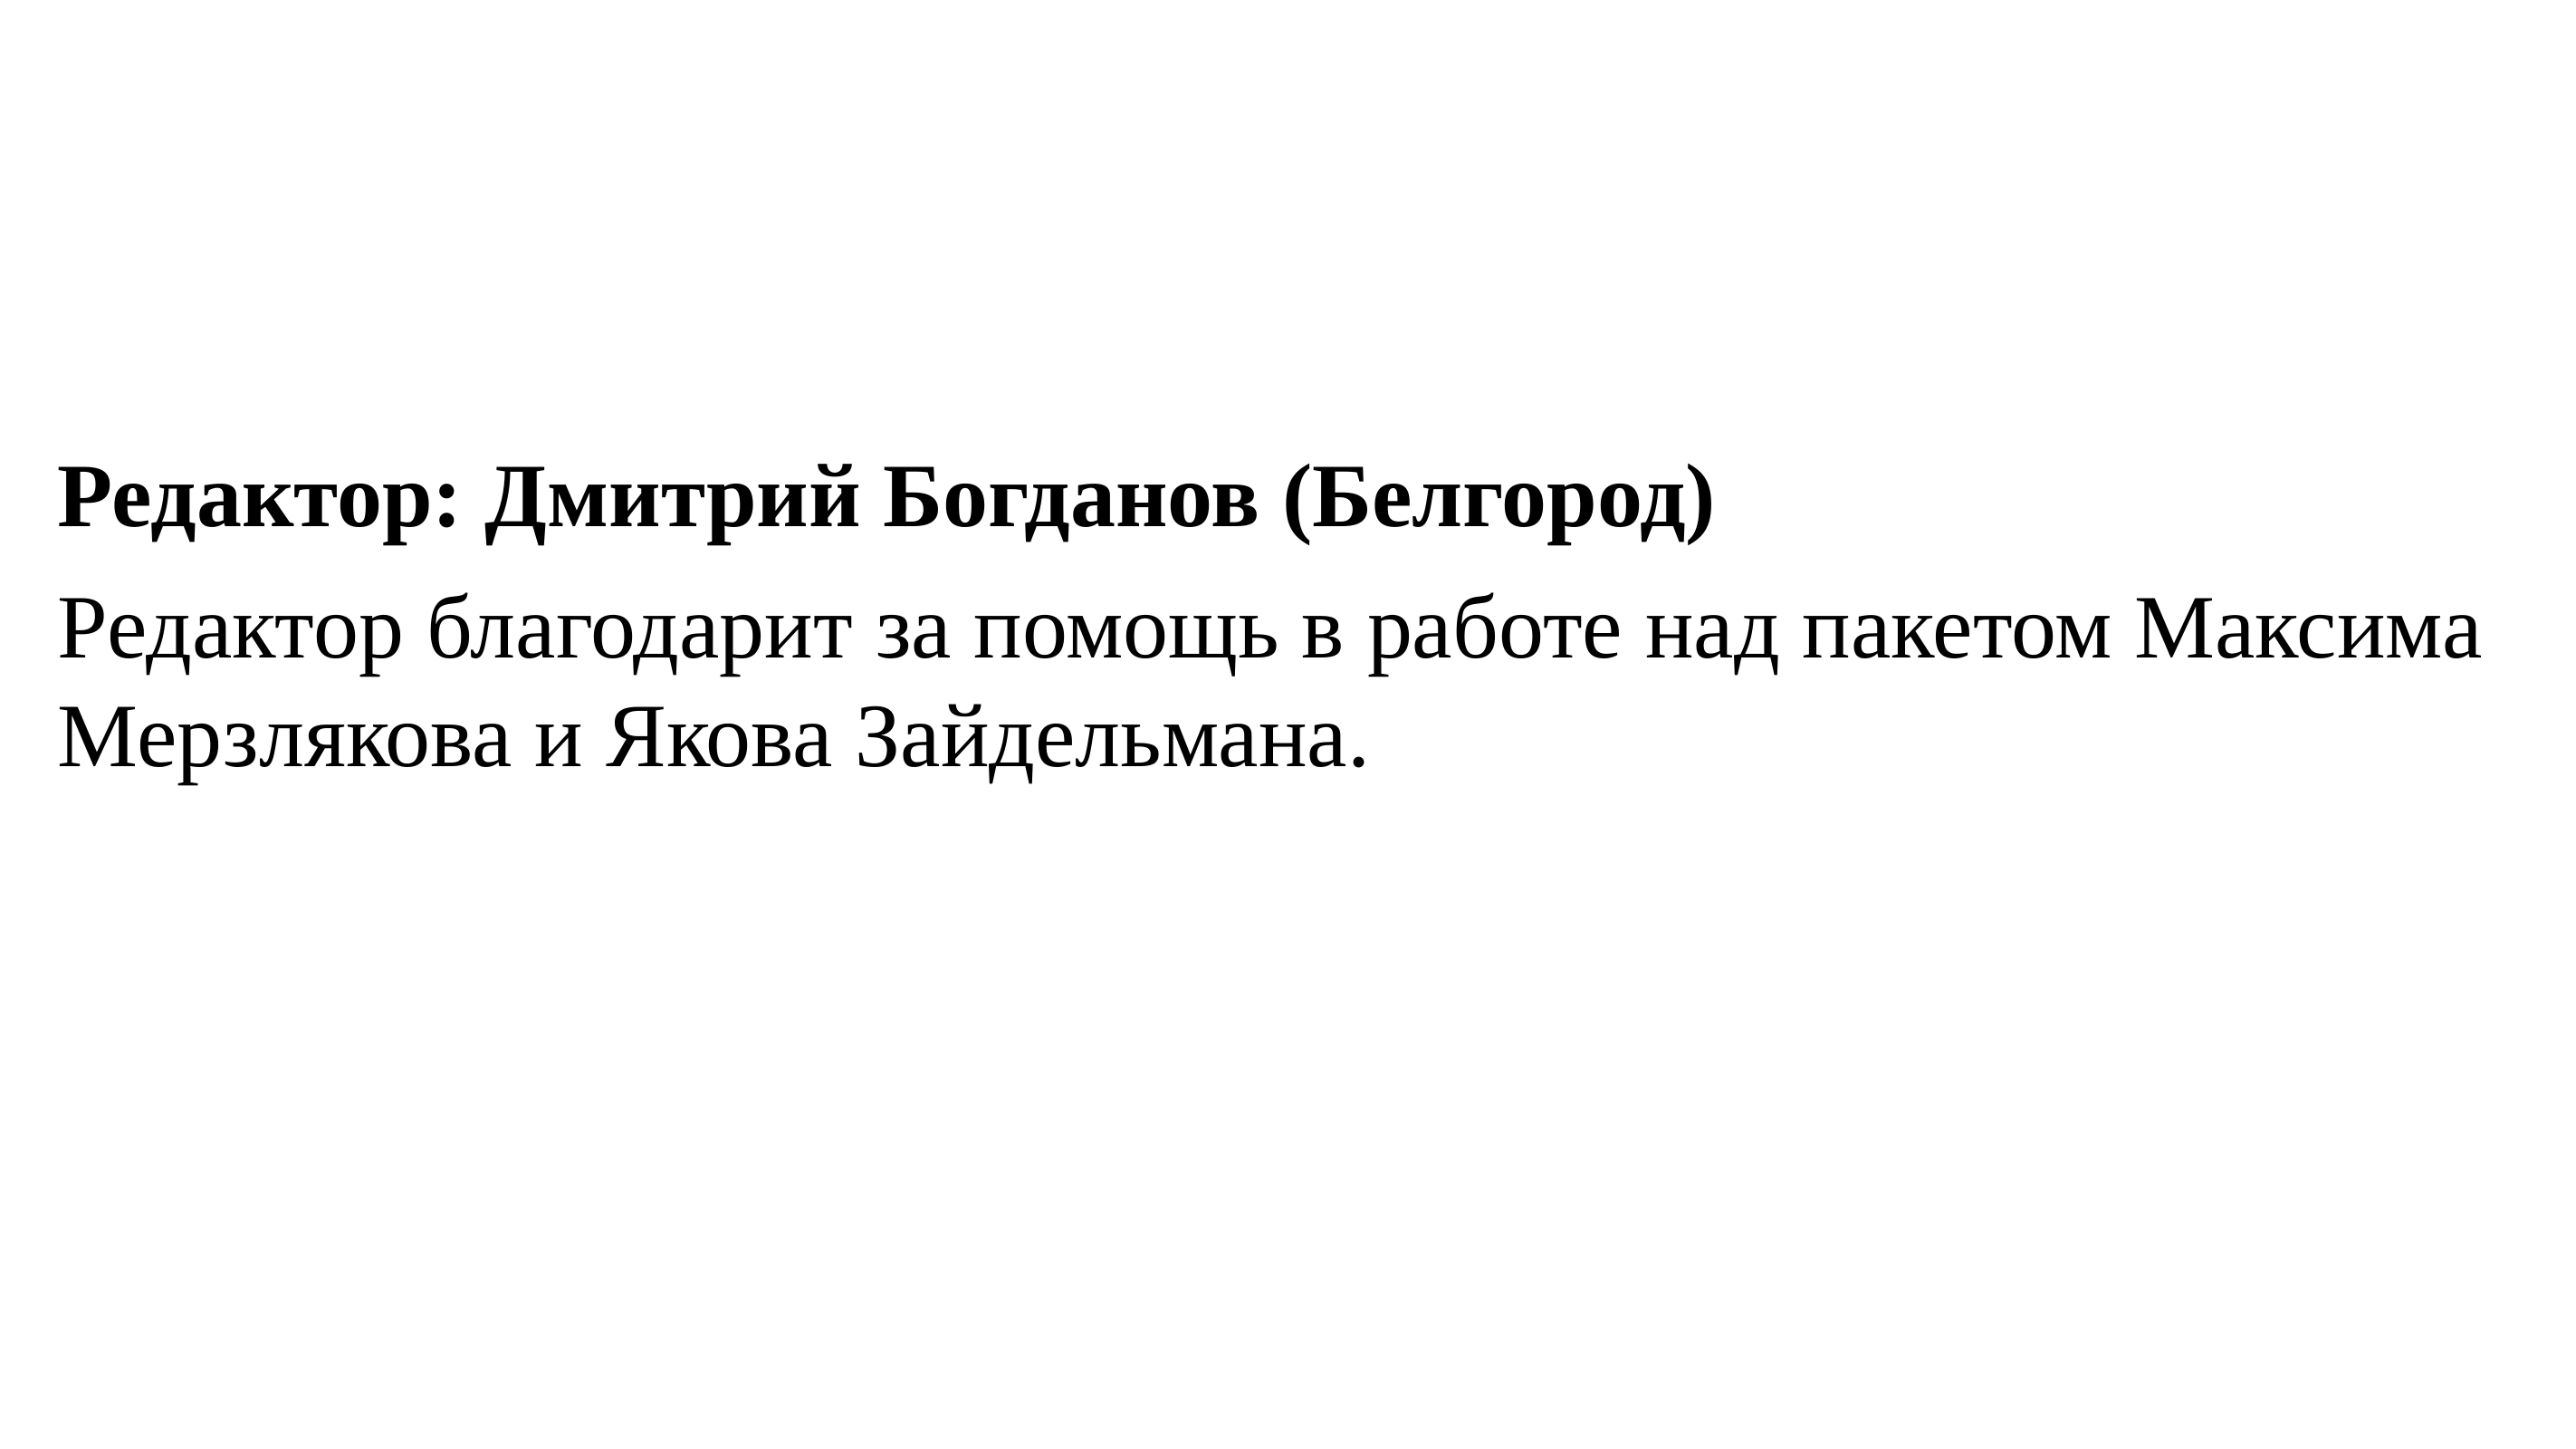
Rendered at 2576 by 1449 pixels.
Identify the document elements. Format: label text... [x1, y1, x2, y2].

text_box Редактор: Дмитрий Богданов (Белгород) Редактор благодарит за помощь в работе над пакетом Максима Мерзлякова и Якова Зайдельмана. [50, 427, 2507, 924]
